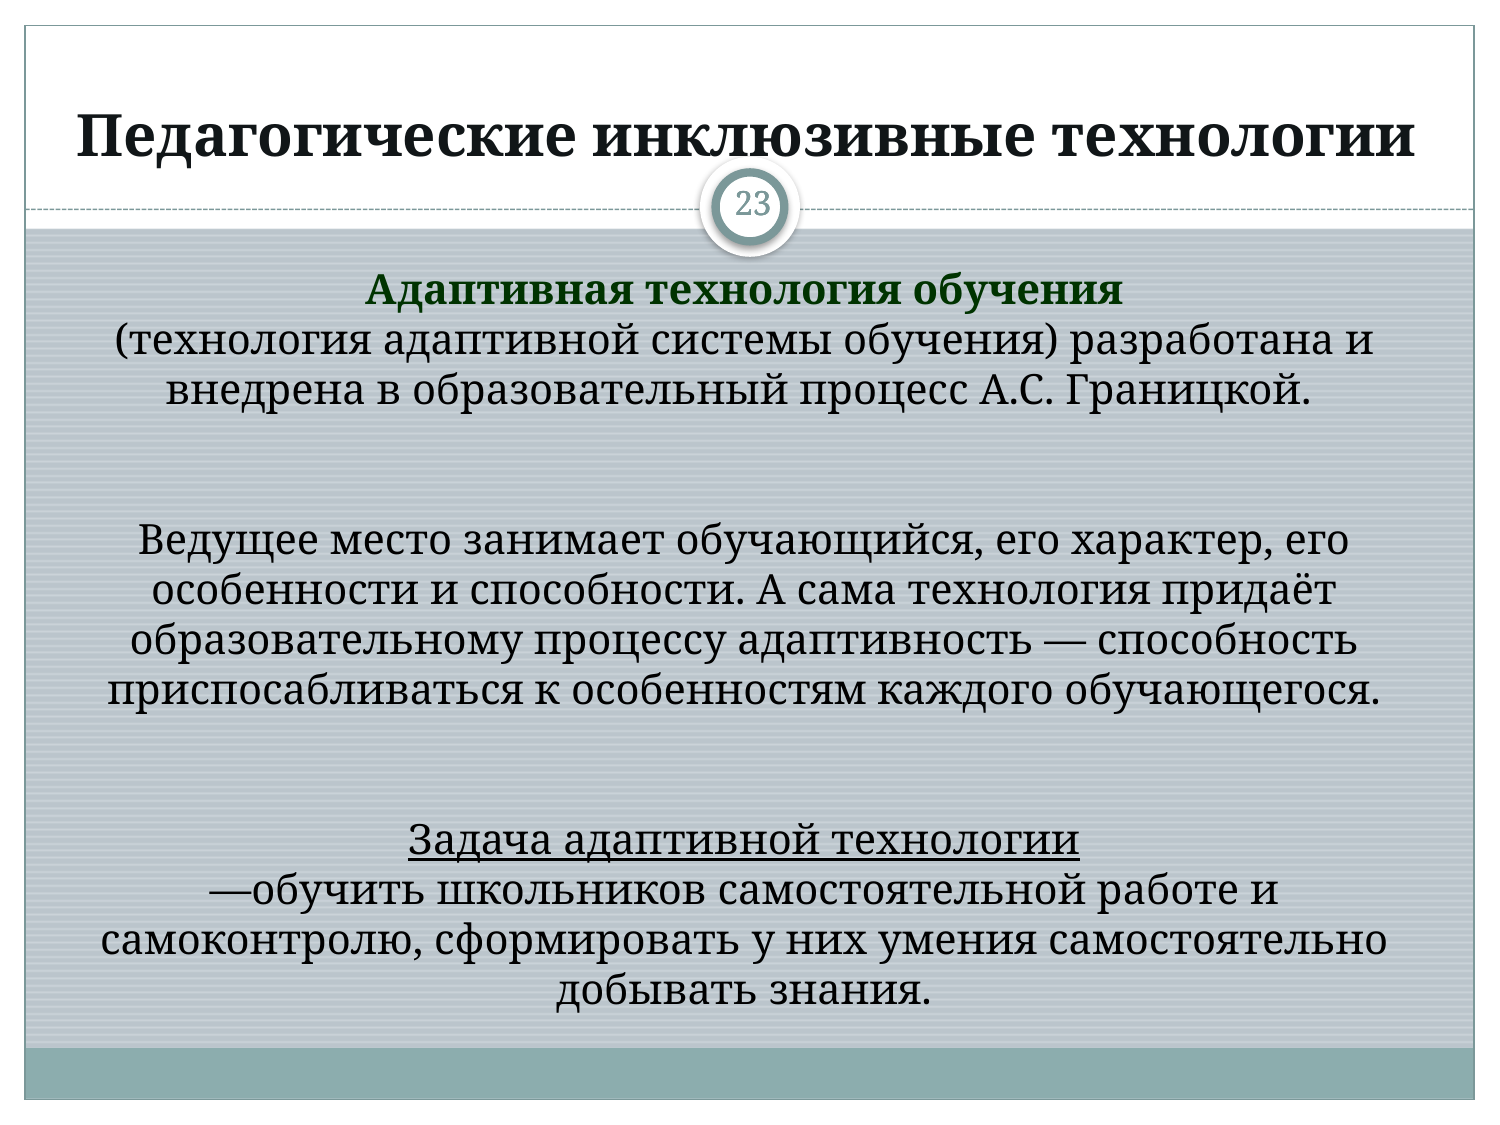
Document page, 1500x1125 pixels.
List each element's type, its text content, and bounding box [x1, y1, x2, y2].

text_box 23 [715, 168, 791, 241]
title Педагогические инклюзивные технологии [40, 54, 1465, 177]
text_box Адаптивная технология обучения (технология адаптивной системы обучения) разработана и внедрена в образовательный процесс А.С. Границкой. Ведущее место занимает обучающийся, его характер, его особенности и способности. А сама технология придаёт образовательному процессу адаптивность — способность приспосабливаться к особенностям каждого обучающегося. Задача адаптивной технологии —обучить школьников самостоятельной работе и самоконтролю, сформировать у них умения самостоятельно добывать знания. [29, 255, 1459, 1021]
